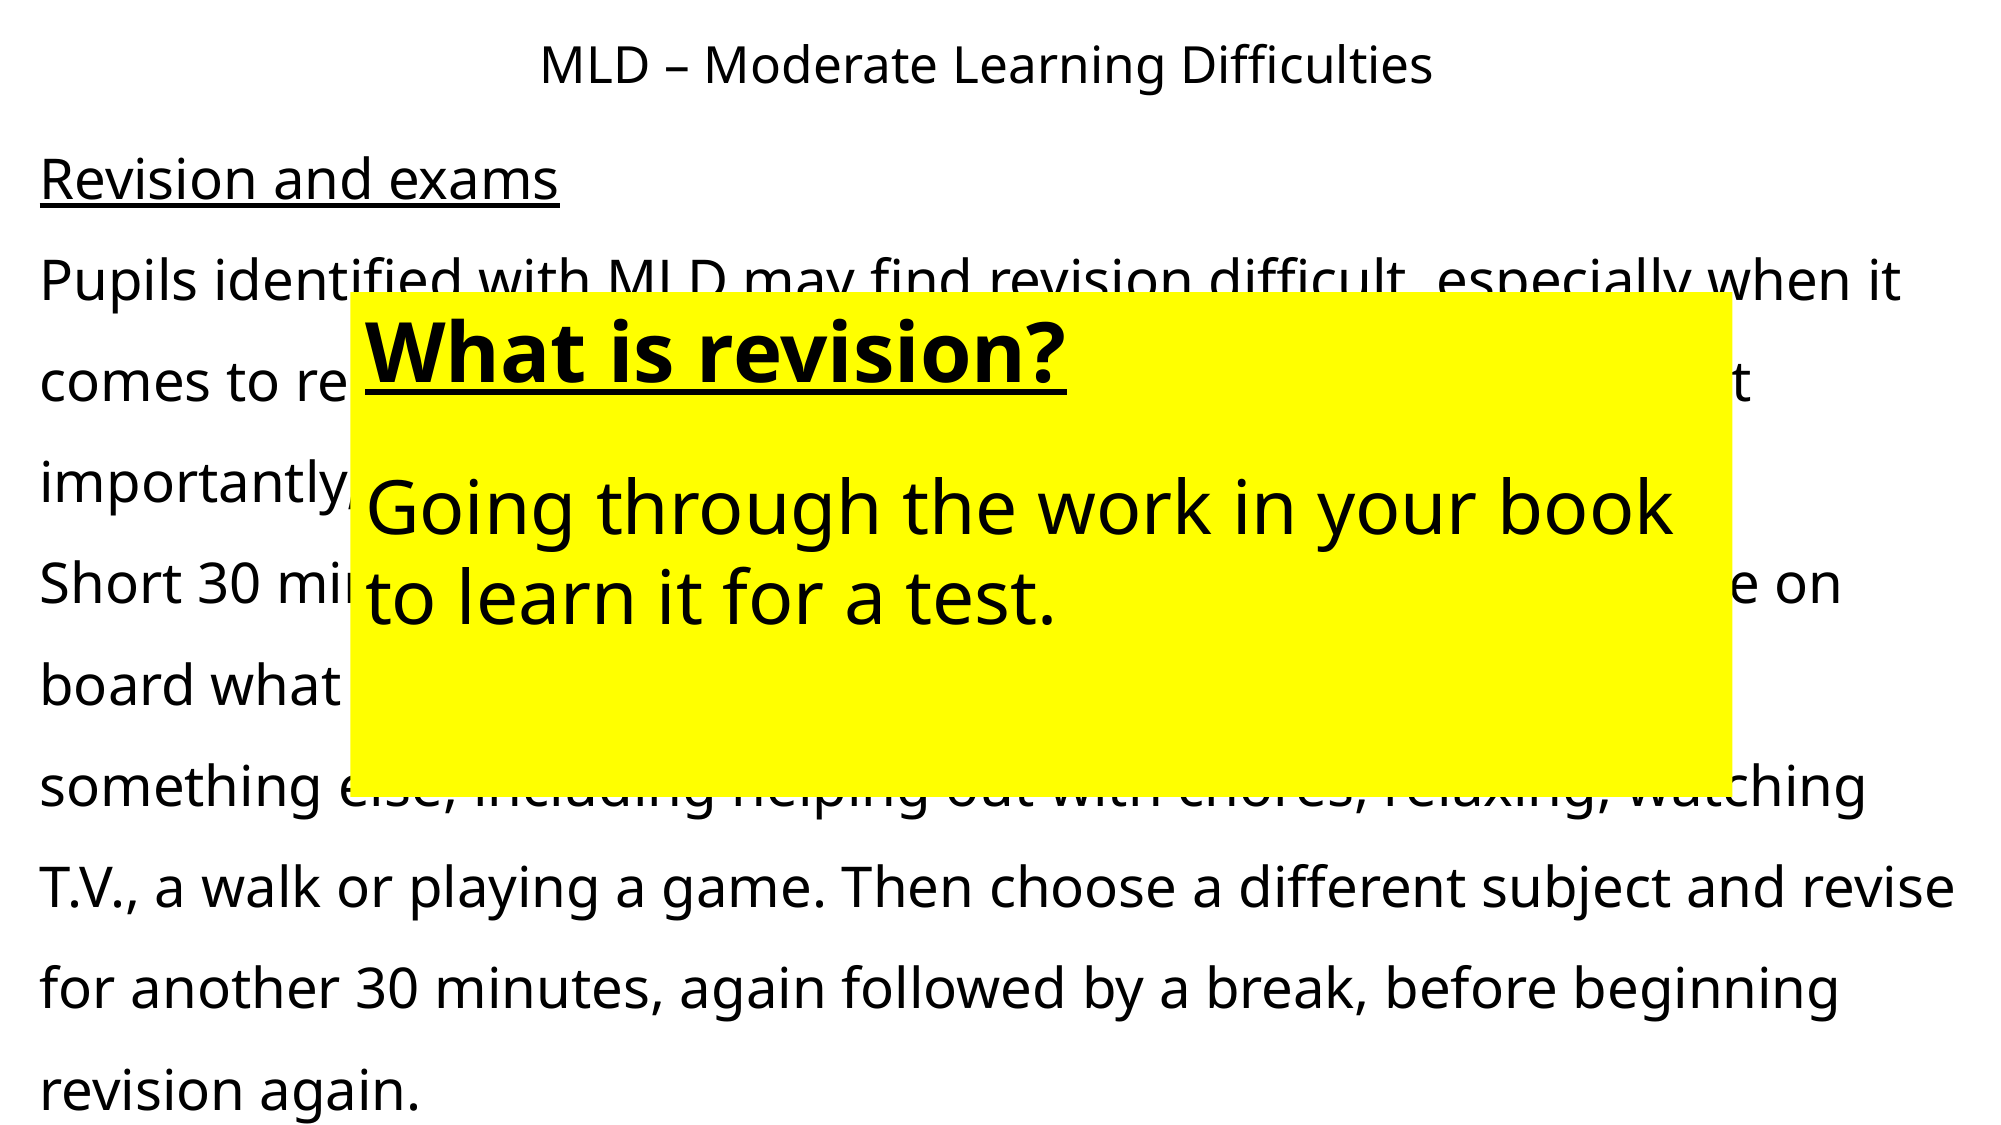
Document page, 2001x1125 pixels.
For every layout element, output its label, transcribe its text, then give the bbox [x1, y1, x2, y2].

text_box Revision and exams Pupils identified with MLD may find revision difficult, especially when it comes to remembering content, which methods to use and most importantly, for how long! Short 30 minute sessions are best, as this allows the brain to take on board what has been revised. Then have a break, and go and do something else, including helping out with chores, relaxing, watching T.V., a walk or playing a game. Then choose a different subject and revise for another 30 minutes, again followed by a break, before beginning revision again. [24, 101, 1979, 1125]
title MLD – Moderate Learning Difficulties [350, 30, 1626, 101]
text_box What is revision? Going through the work in your book to learn it for a test. [350, 292, 1733, 797]
